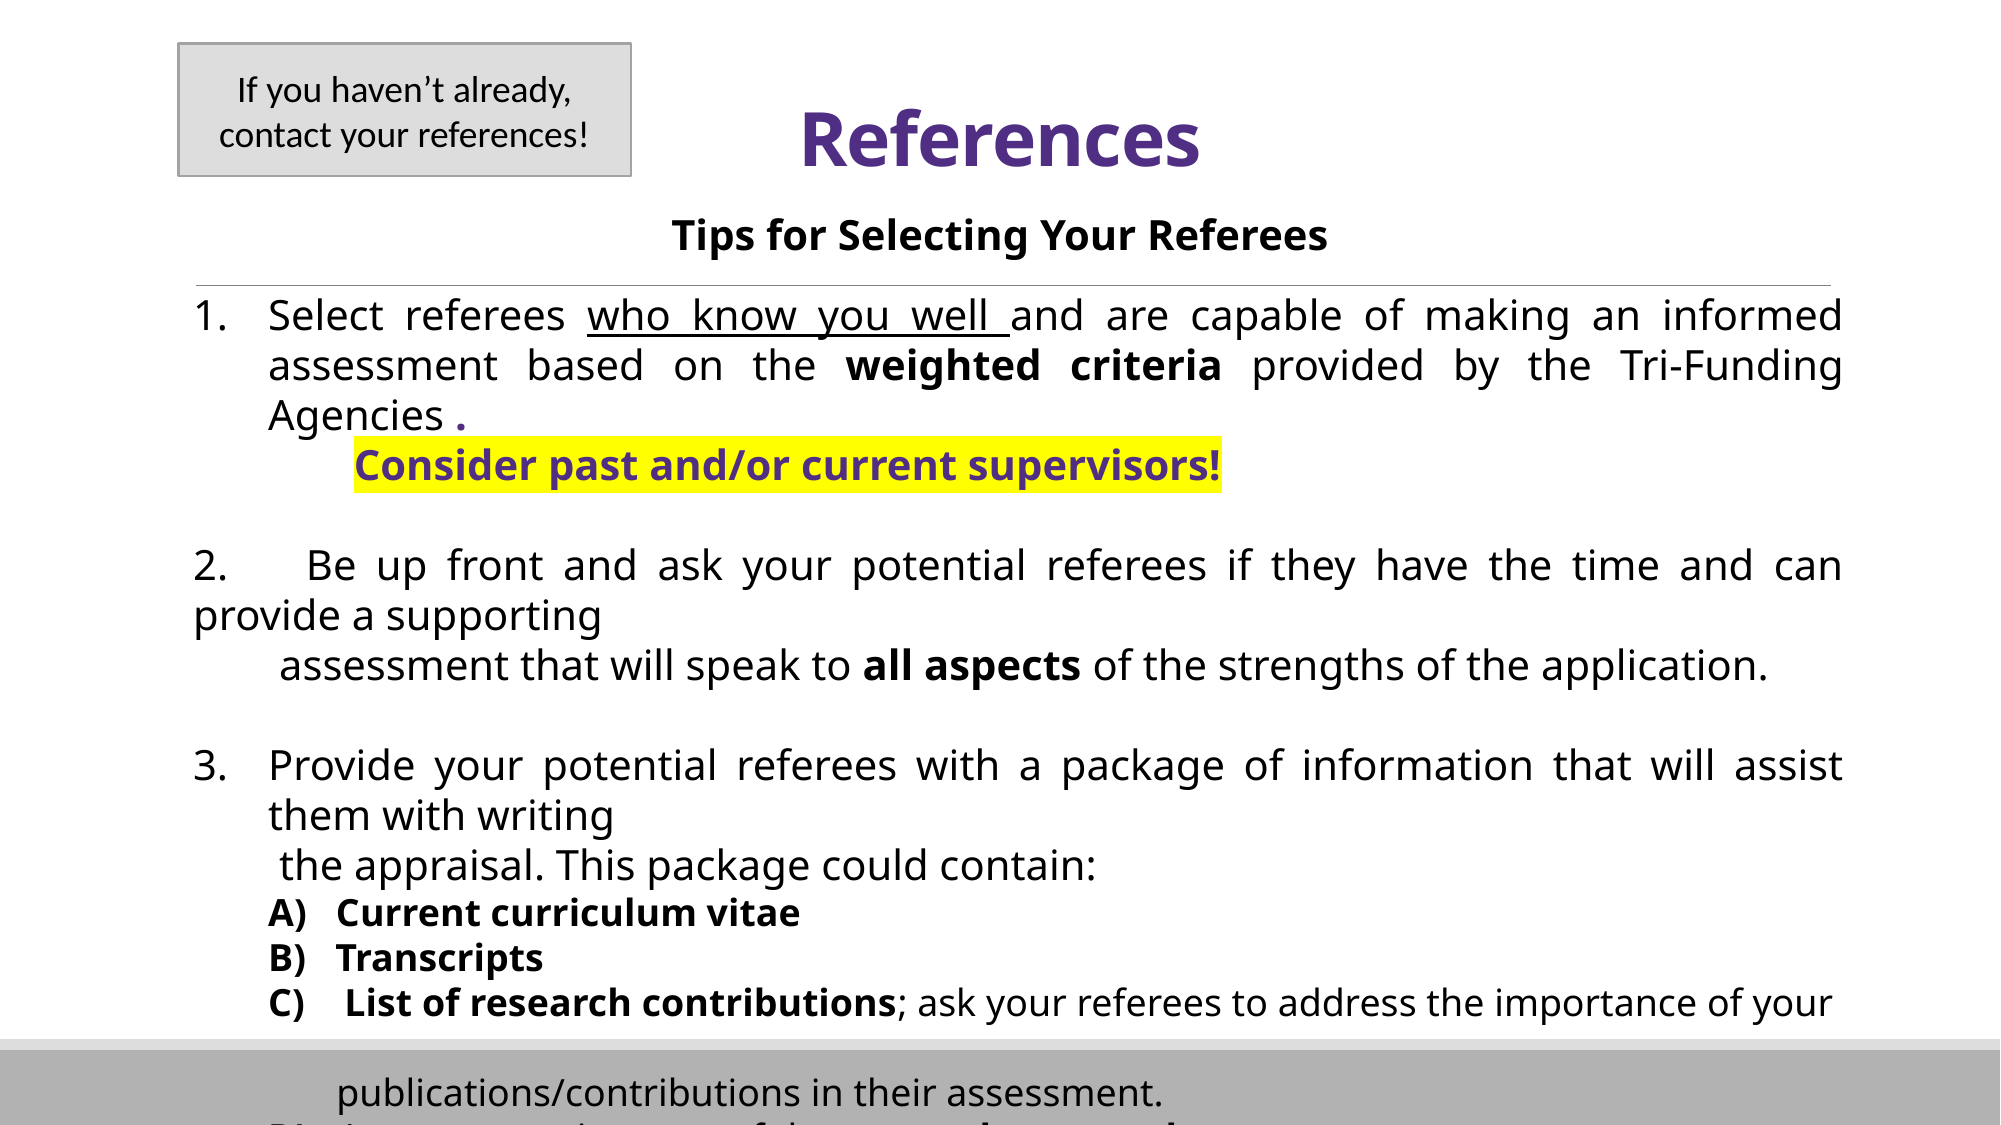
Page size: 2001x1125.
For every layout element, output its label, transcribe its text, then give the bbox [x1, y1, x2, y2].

text_box Tips for Selecting Your Referees [656, 201, 1344, 267]
title References [538, 97, 1462, 250]
text_box Select referees who know you well and are capable of making an informed assessment based on the weighted criteria provided by the Tri-Funding Agencies . Consider past and/or current supervisors! 2. Be up front and ask your potential referees if they have the time and can provide a supporting assessment that will speak to all aspects of the strengths of the application. Provide your potential referees with a package of information that will assist them with writing the appraisal. This package could contain: A) Current curriculum vitae B) Transcripts C) List of research contributions; ask your referees to address the importance of your publications/contributions in their assessment. D) A representative copy of the research proposal [178, 281, 1859, 1125]
text_box If you haven’t already, contact your references! [177, 42, 632, 177]
